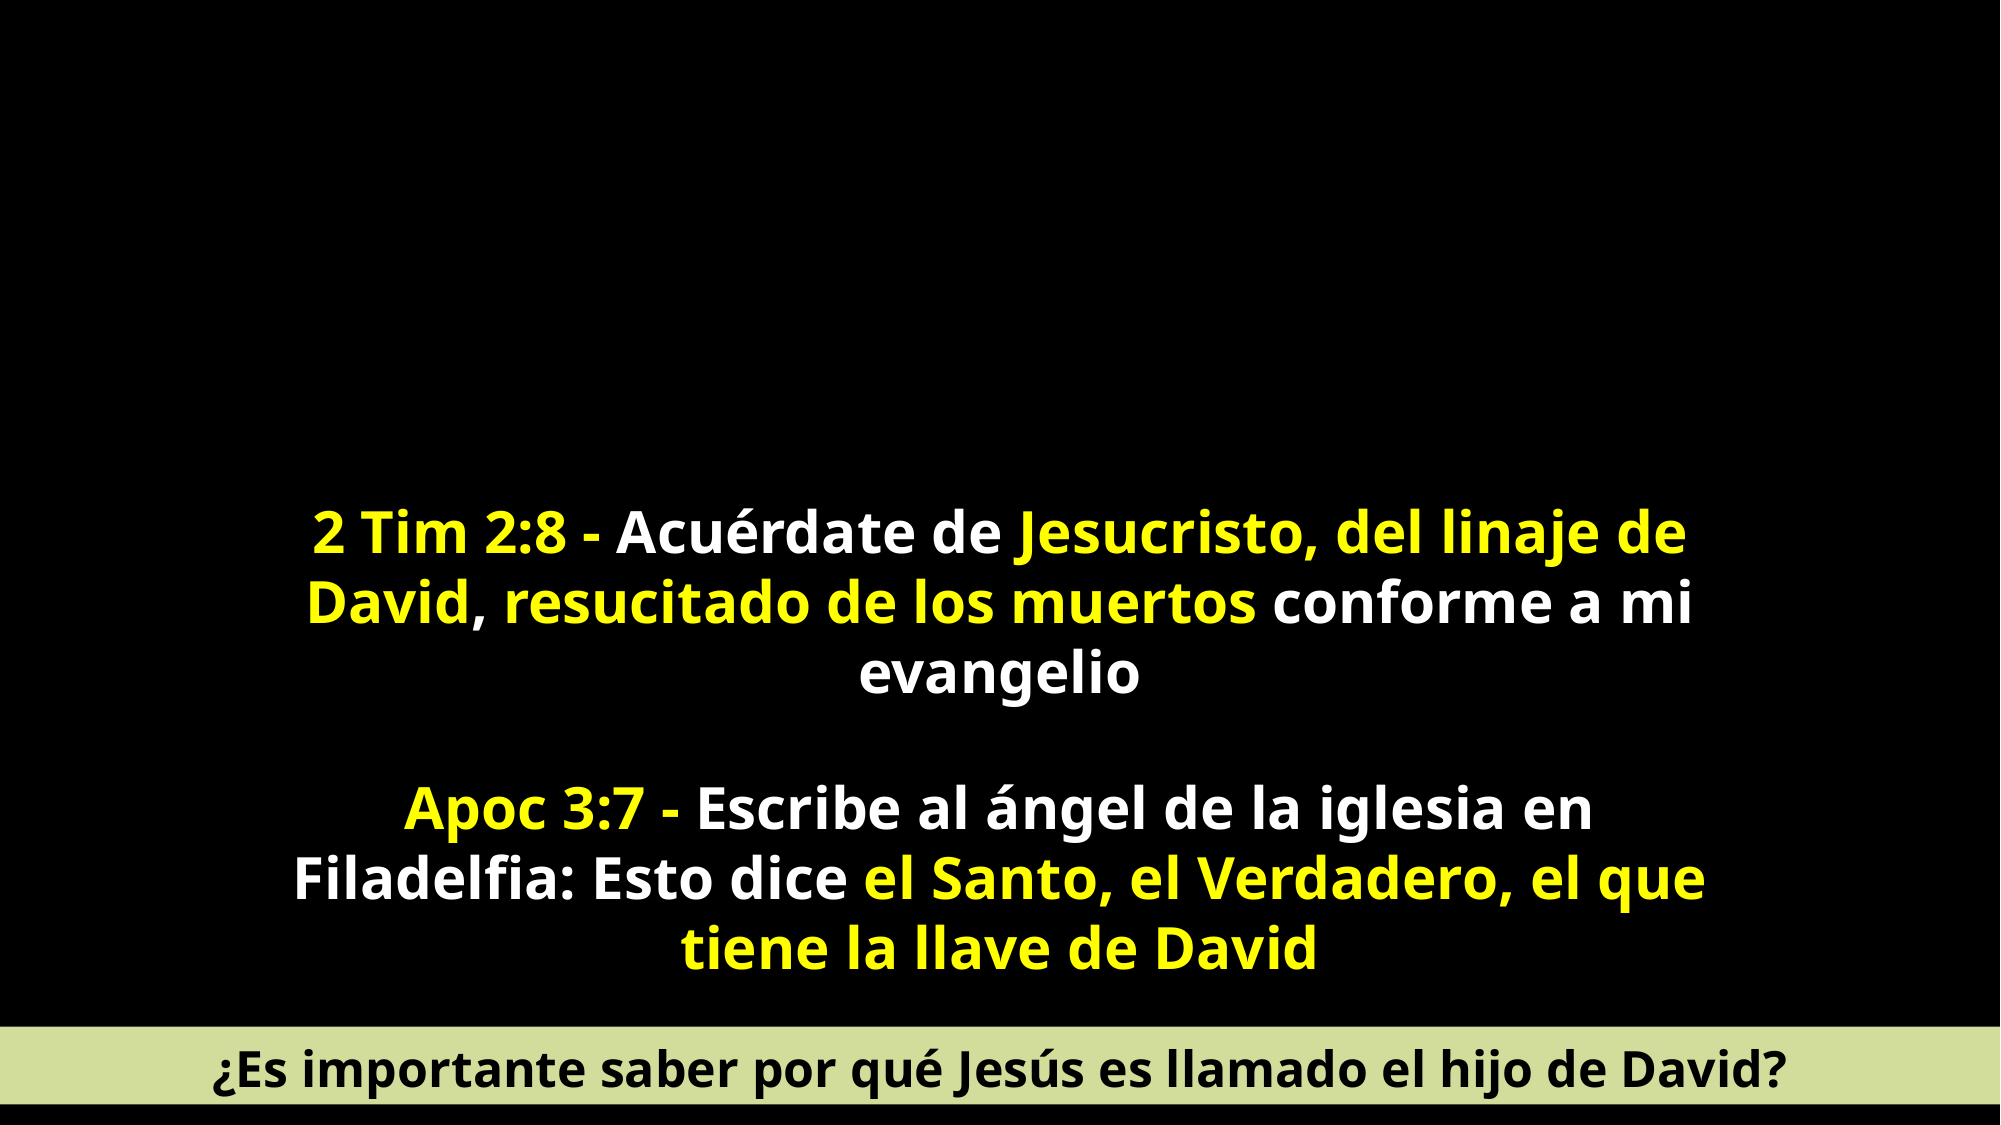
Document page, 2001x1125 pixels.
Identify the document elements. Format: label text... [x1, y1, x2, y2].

text_box ¿Es importante saber por qué Jesús es llamado el hijo de David? [0, 1026, 2000, 1105]
text_box 2 Tim 2:8 - Acuérdate de Jesucristo, del linaje de David, resucitado de los muertos conforme a mi evangelio Apoc 3:7 - Escribe al ángel de la iglesia en Filadelfia: Esto dice el Santo, el Verdadero, el que tiene la llave de David [249, 487, 1750, 989]
